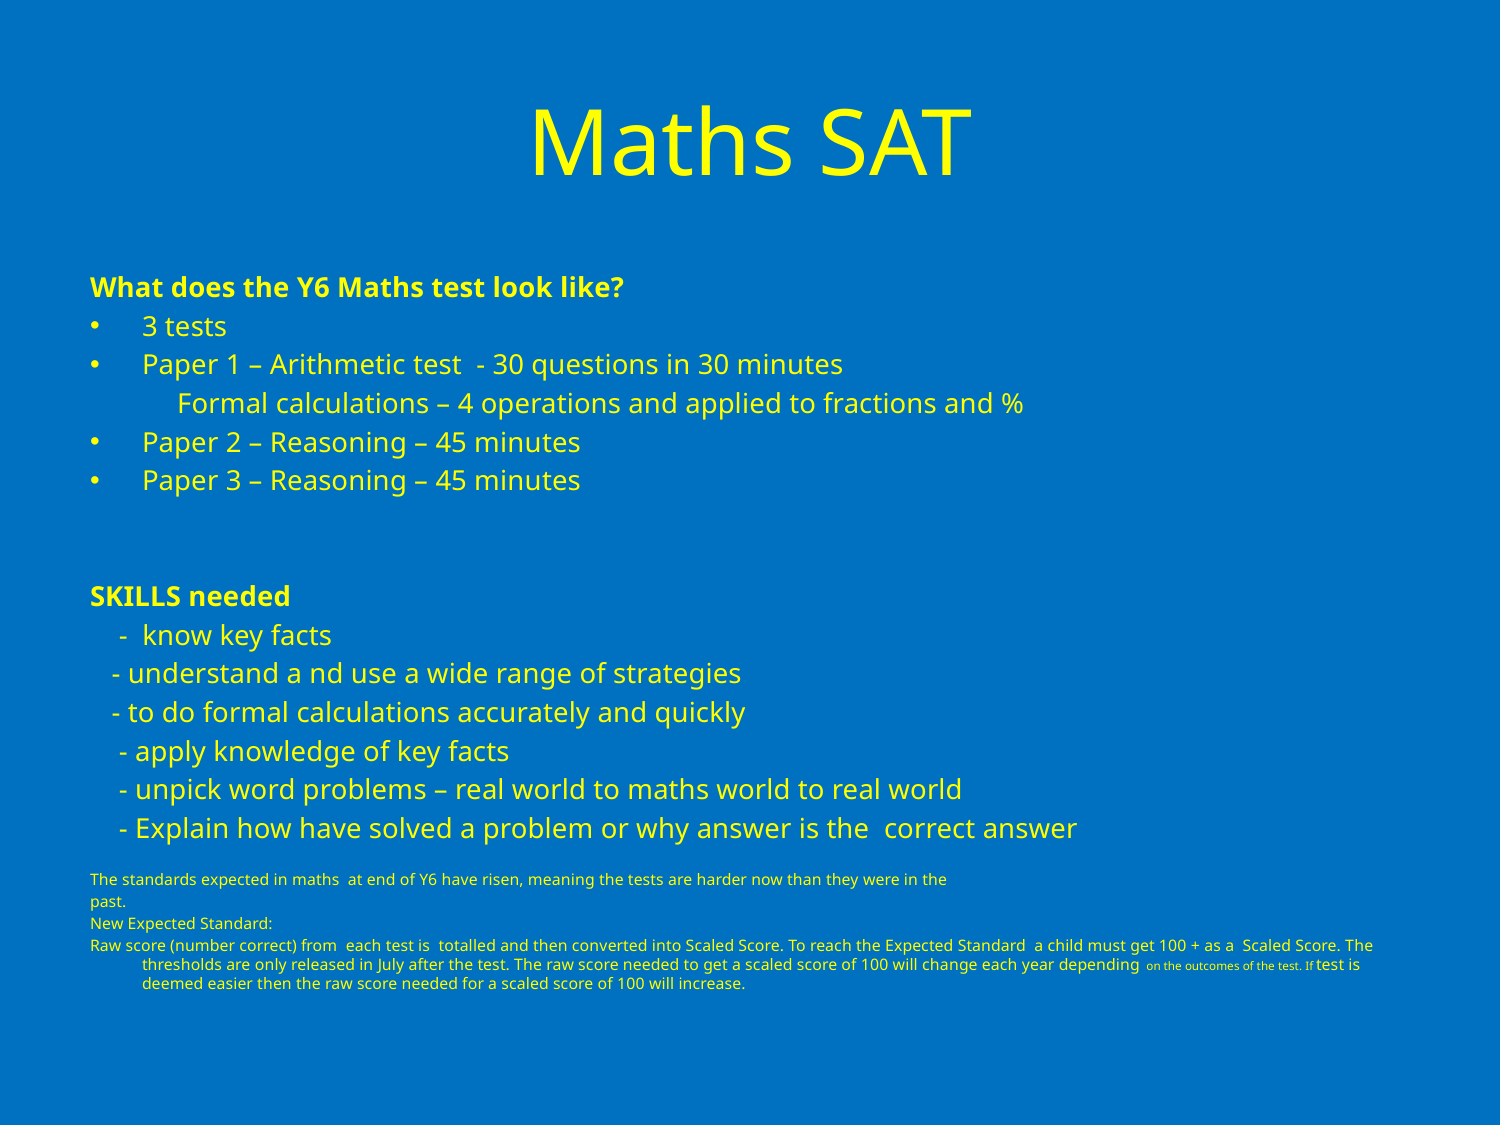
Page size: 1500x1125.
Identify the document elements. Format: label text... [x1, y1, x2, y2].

title Maths SAT [75, 45, 1425, 233]
list What does the Y6 Maths test look like? 3 tests Paper 1 – Arithmetic test - 30 questions in 30 minutes Formal calculations – 4 operations and applied to fractions and % Paper 2 – Reasoning – 45 minutes Paper 3 – Reasoning – 45 minutes SKILLS needed - know key facts - understand a nd use a wide range of strategies - to do formal calculations accurately and quickly - apply knowledge of key facts - unpick word problems – real world to maths world to real world - Explain how have solved a problem or why answer is the correct answer The standards expected in maths at end of Y6 have risen, meaning the tests are harder now than they were in the past. New Expected Standard: Raw score (number correct) from each test is totalled and then converted into Scaled Score. To reach the Expected Standard a child must get 100 + as a Scaled Score. The thresholds are only released in July after the test. The raw score needed to get a scaled score of 100 will change each year depending on the outcomes of the test. If test is deemed easier then the raw score needed for a scaled score of 100 will increase. [75, 262, 1425, 1005]
